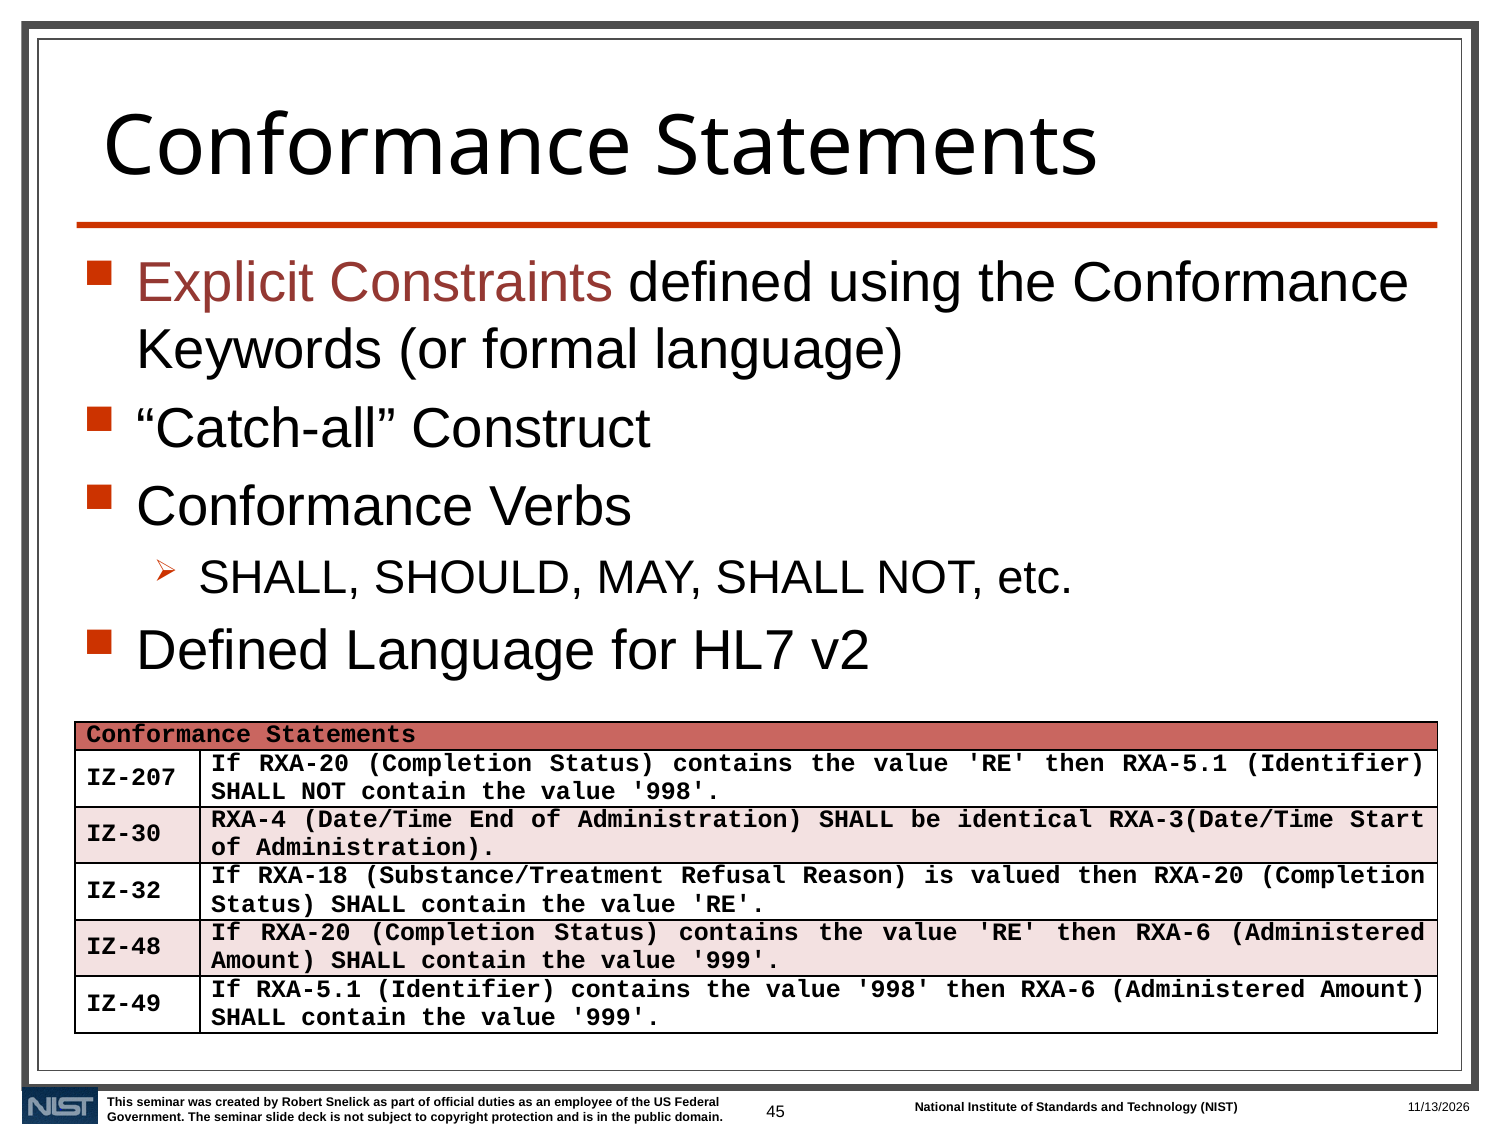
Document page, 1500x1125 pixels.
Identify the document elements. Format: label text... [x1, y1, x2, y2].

table_header Conformance Statements [76, 723, 1437, 749]
table_cell If RXA-20 (Completion Status) contains the value 'RE' then RXA-6 (Administered Amount) SHALL contain the value '999'. [201, 921, 1437, 975]
table_cell IZ-32 [76, 864, 199, 919]
slide_number 45 [712, 1071, 801, 1125]
table_cell IZ-30 [76, 808, 199, 862]
table_cell If RXA-5.1 (Identifier) contains the value '998' then RXA-6 (Administered Amount) SHALL contain the value '999'. [201, 977, 1437, 1032]
table_cell If RXA-20 (Completion Status) contains the value 'RE' then RXA-5.1 (Identifier) SHALL NOT contain the value '998'. [201, 751, 1437, 806]
title Conformance Statements [87, 62, 1426, 199]
table_cell IZ-49 [76, 977, 199, 1032]
list Explicit Constraints defined using the Conformance Keywords (or formal language) “Catch-all” Construct Conformance Verbs SHALL, SHOULD, MAY, SHALL NOT, etc. Defined Language for HL7 v2 [68, 237, 1426, 697]
table_cell If RXA-18 (Substance/Treatment Refusal Reason) is valued then RXA-20 (Completion Status) SHALL contain the value 'RE'. [201, 864, 1437, 919]
table_cell IZ-48 [76, 921, 199, 975]
picture [22, 1087, 98, 1124]
table_cell RXA-4 (Date/Time End of Administration) SHALL be identical RXA-3(Date/Time Start of Administration). [201, 808, 1437, 862]
table_cell IZ-207 [76, 751, 199, 806]
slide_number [1392, 1090, 1488, 1115]
